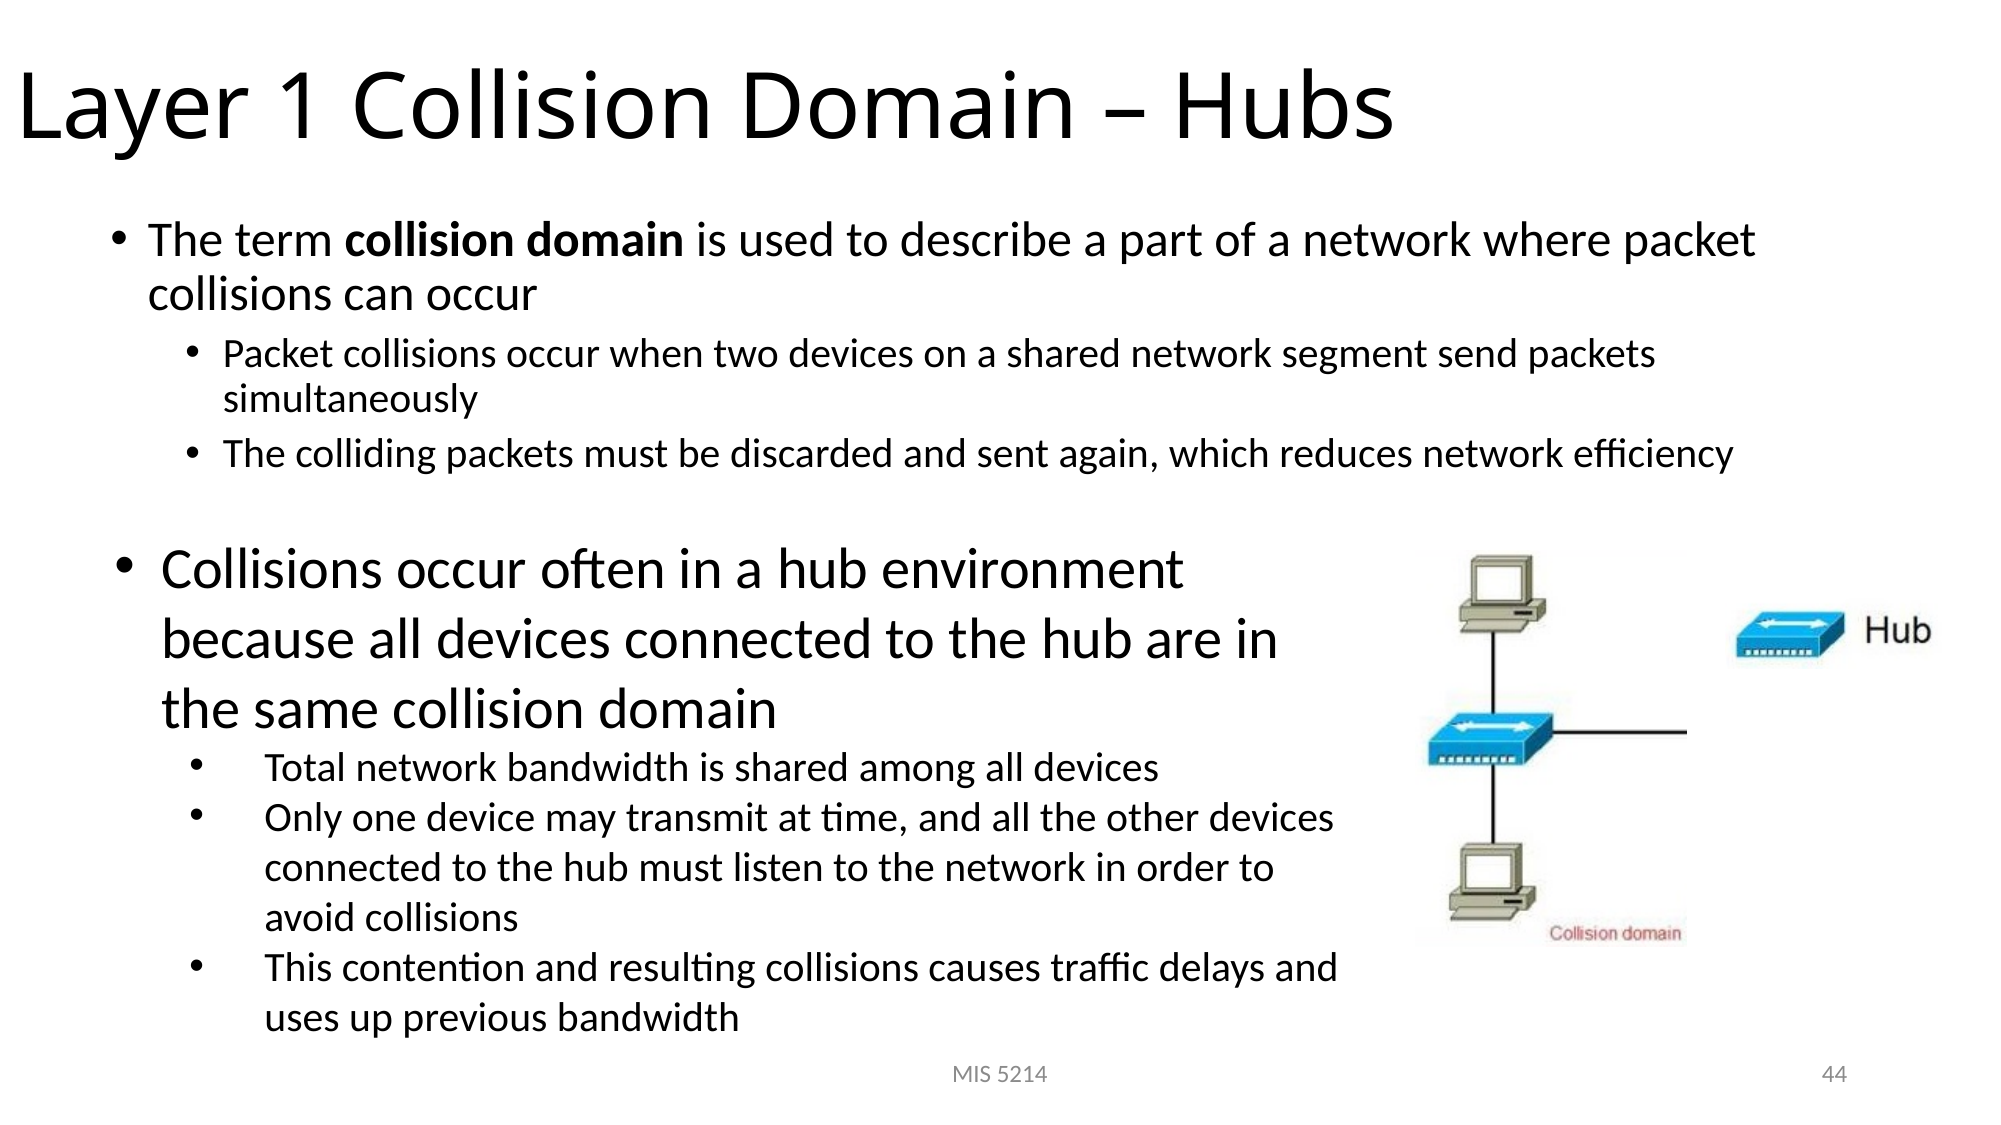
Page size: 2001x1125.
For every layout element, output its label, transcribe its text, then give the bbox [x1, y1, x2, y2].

list The term collision domain is used to describe a part of a network where packet collisions can occur Packet collisions occur when two devices on a shared network segment send packets simultaneously The colliding packets must be discarded and sent again, which reduces network efficiency [95, 205, 1821, 598]
picture [1724, 597, 1942, 669]
footer MIS 5214 [662, 1042, 1338, 1103]
text_box Collisions occur often in a hub environment because all devices connected to the hub are in the same collision domain Total network bandwidth is shared among all devices Only one device may transmit at time, and all the other devices connected to the hub must listen to the network in order to avoid collisions This contention and resulting collisions causes traffic delays and uses up previous bandwidth [99, 522, 1385, 1048]
title Layer 1 Collision Domain – Hubs [0, 0, 1725, 218]
picture [1415, 550, 1687, 947]
slide_number 44 [1412, 1042, 1863, 1103]
